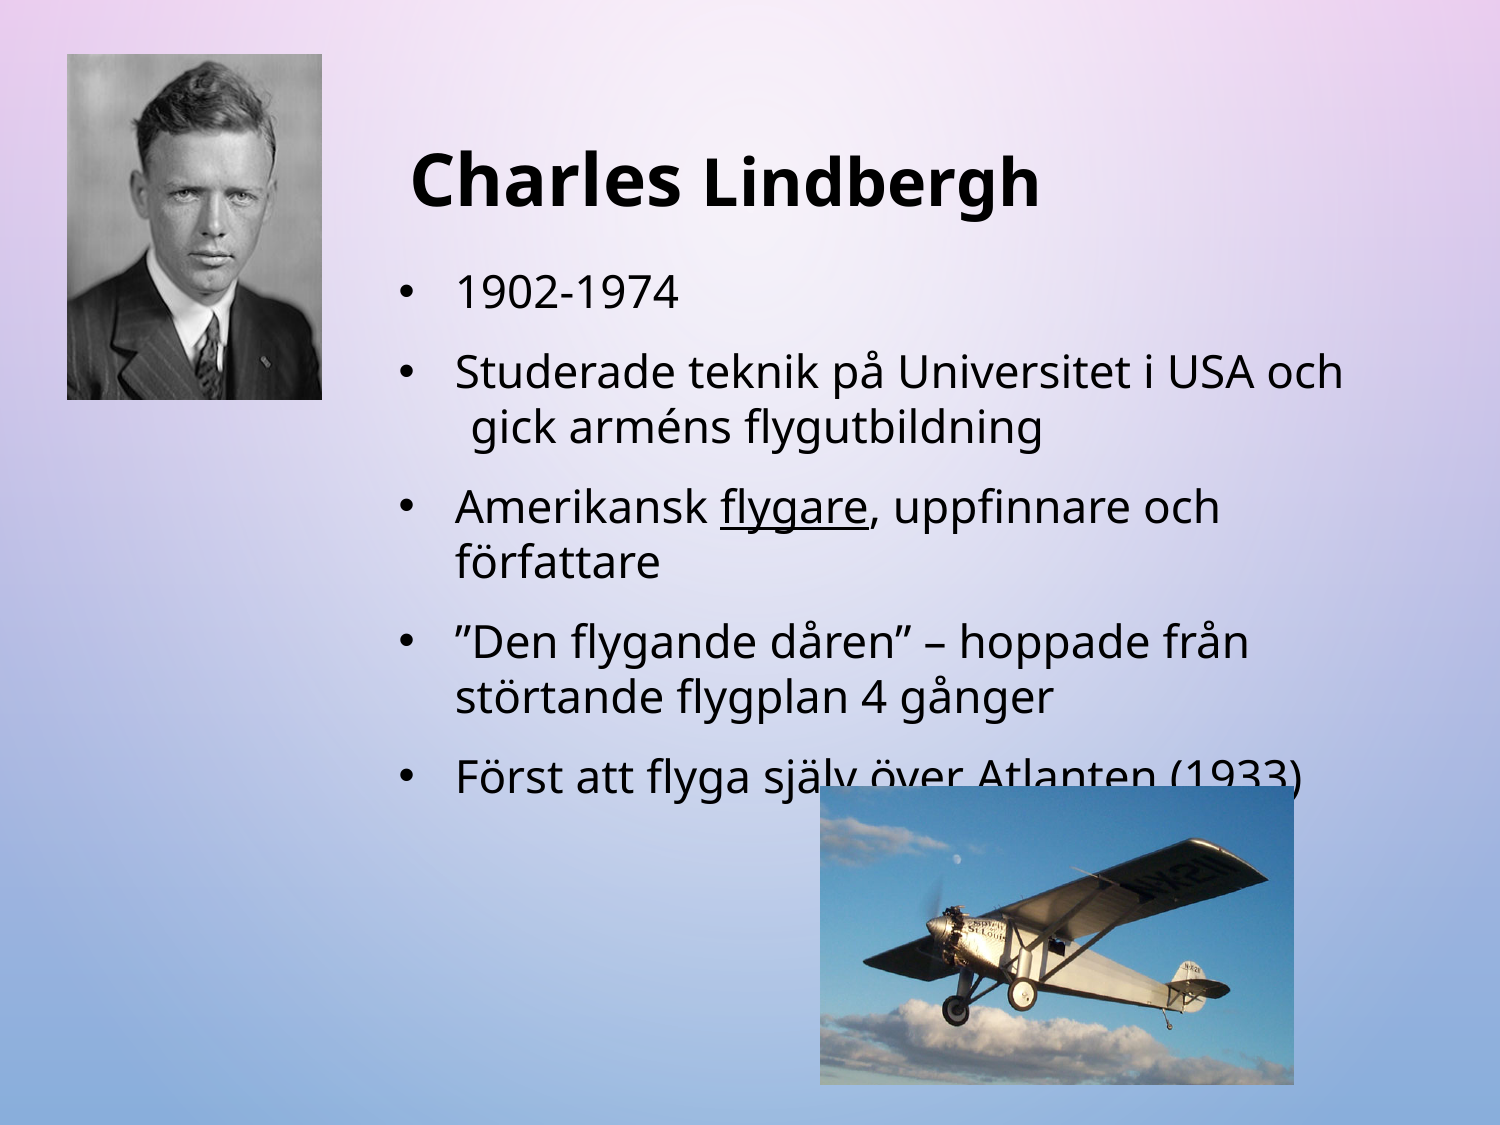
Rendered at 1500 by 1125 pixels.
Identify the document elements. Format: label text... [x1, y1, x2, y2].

text_box 1902-1974 Studerade teknik på Universitet i USA och gick arméns flygutbildning Amerikansk flygare, uppfinnare och författare ”Den flygande dåren” – hoppade från störtande flygplan 4 gånger Först att flyga själv över Atlanten (1933) [383, 255, 1412, 810]
picture [820, 786, 1294, 1085]
picture [67, 54, 323, 400]
list Charles Lindbergh [327, 108, 1211, 333]
